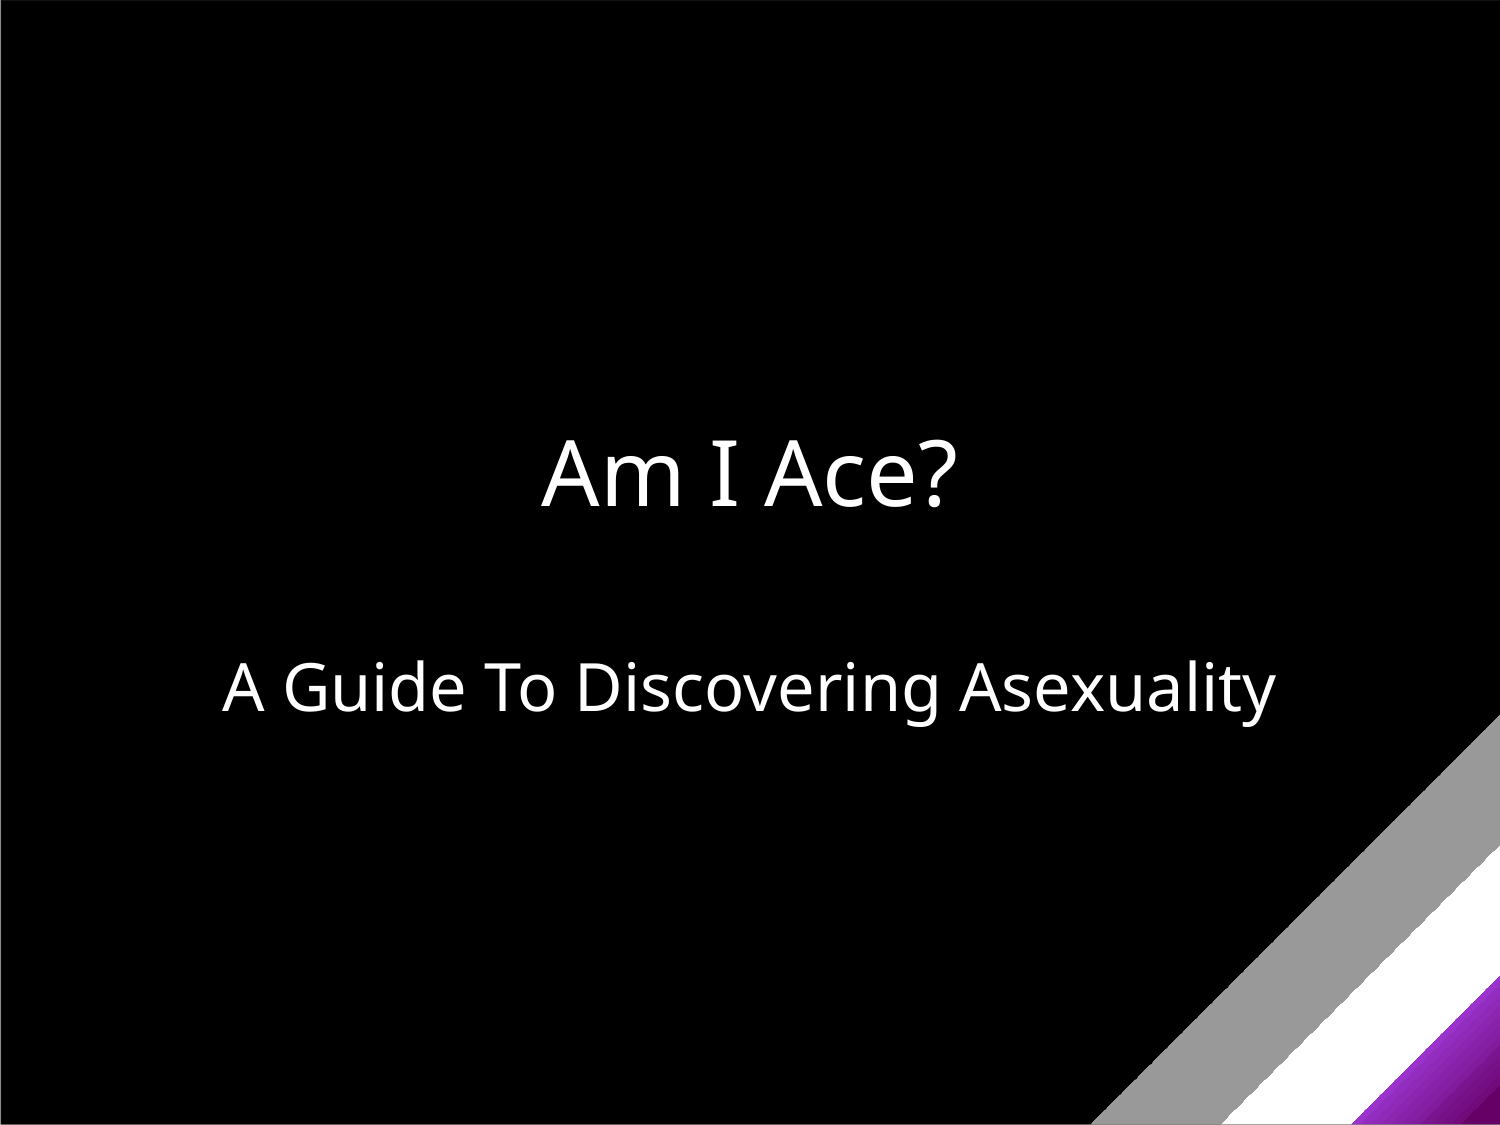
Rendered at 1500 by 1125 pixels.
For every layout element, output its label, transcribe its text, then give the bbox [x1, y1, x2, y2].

title Am I Ace? [112, 349, 1388, 591]
picture [0, 0, 1500, 1125]
subtitle A Guide To Discovering Asexuality [200, 637, 1300, 925]
